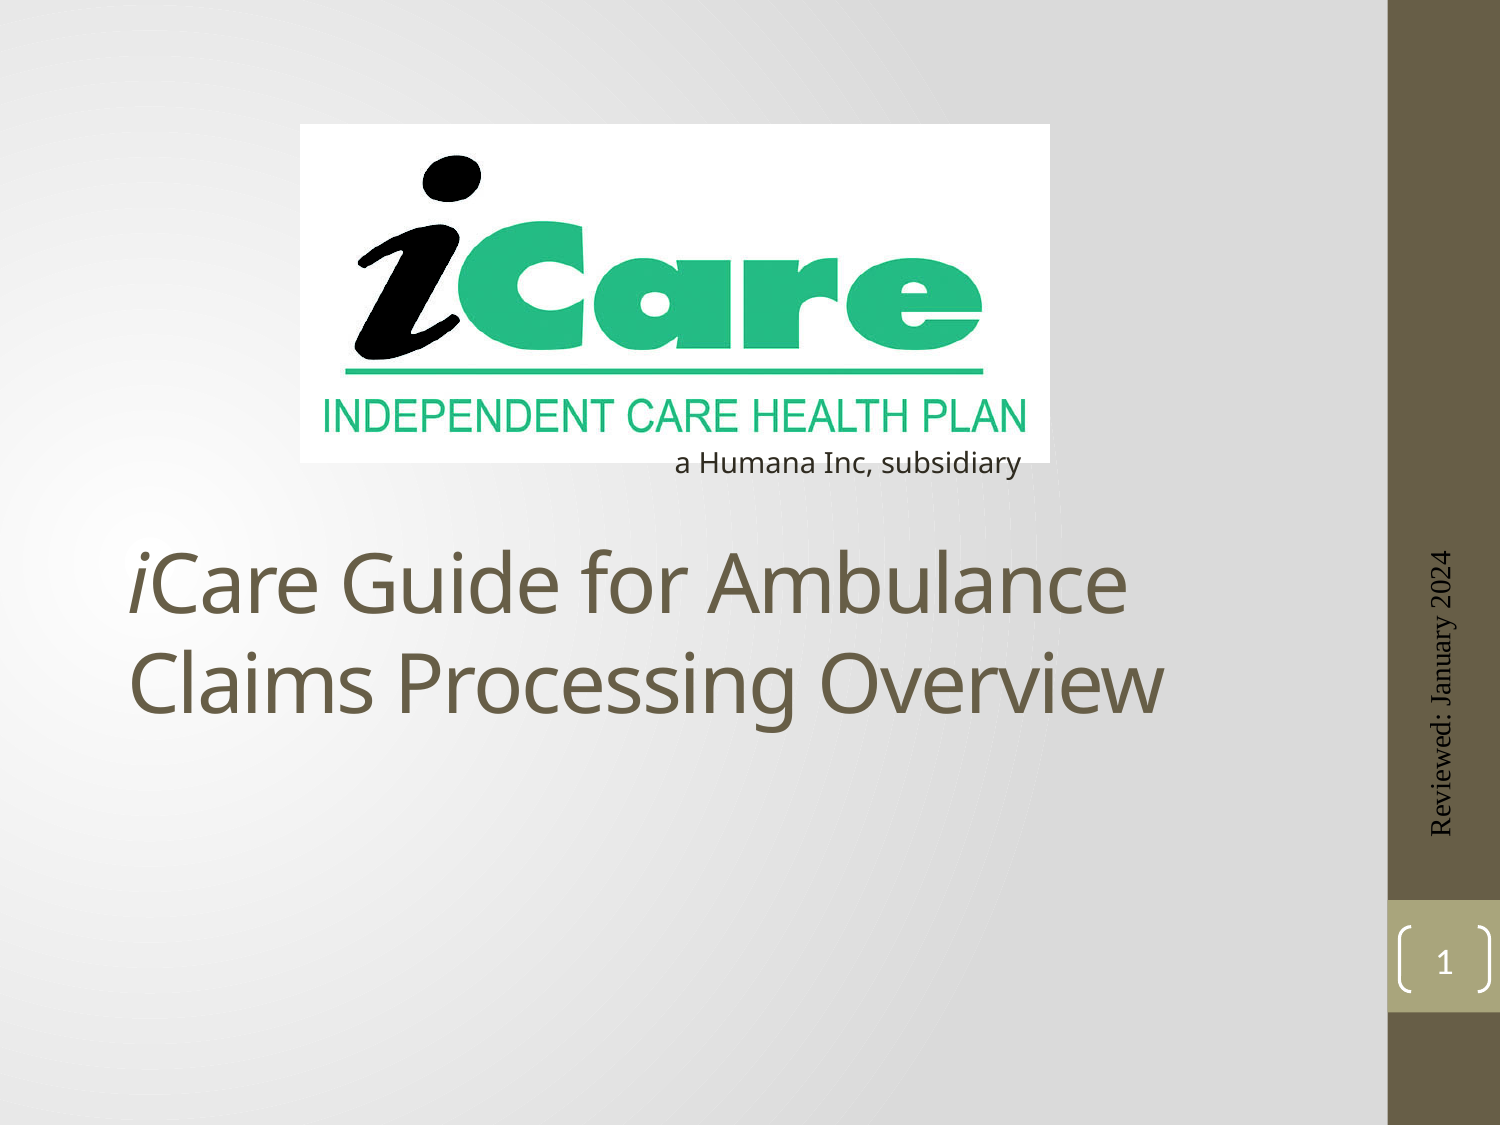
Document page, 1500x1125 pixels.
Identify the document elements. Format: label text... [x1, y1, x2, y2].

picture [299, 124, 1051, 463]
text_box a Humana Inc, subsidiary [659, 437, 1410, 487]
slide_number 1 [1397, 925, 1492, 994]
title iCare Guide for Ambulance Claims Processing Overview [112, 312, 1350, 738]
footer Reviewed: January 2024 [1408, 500, 1469, 889]
